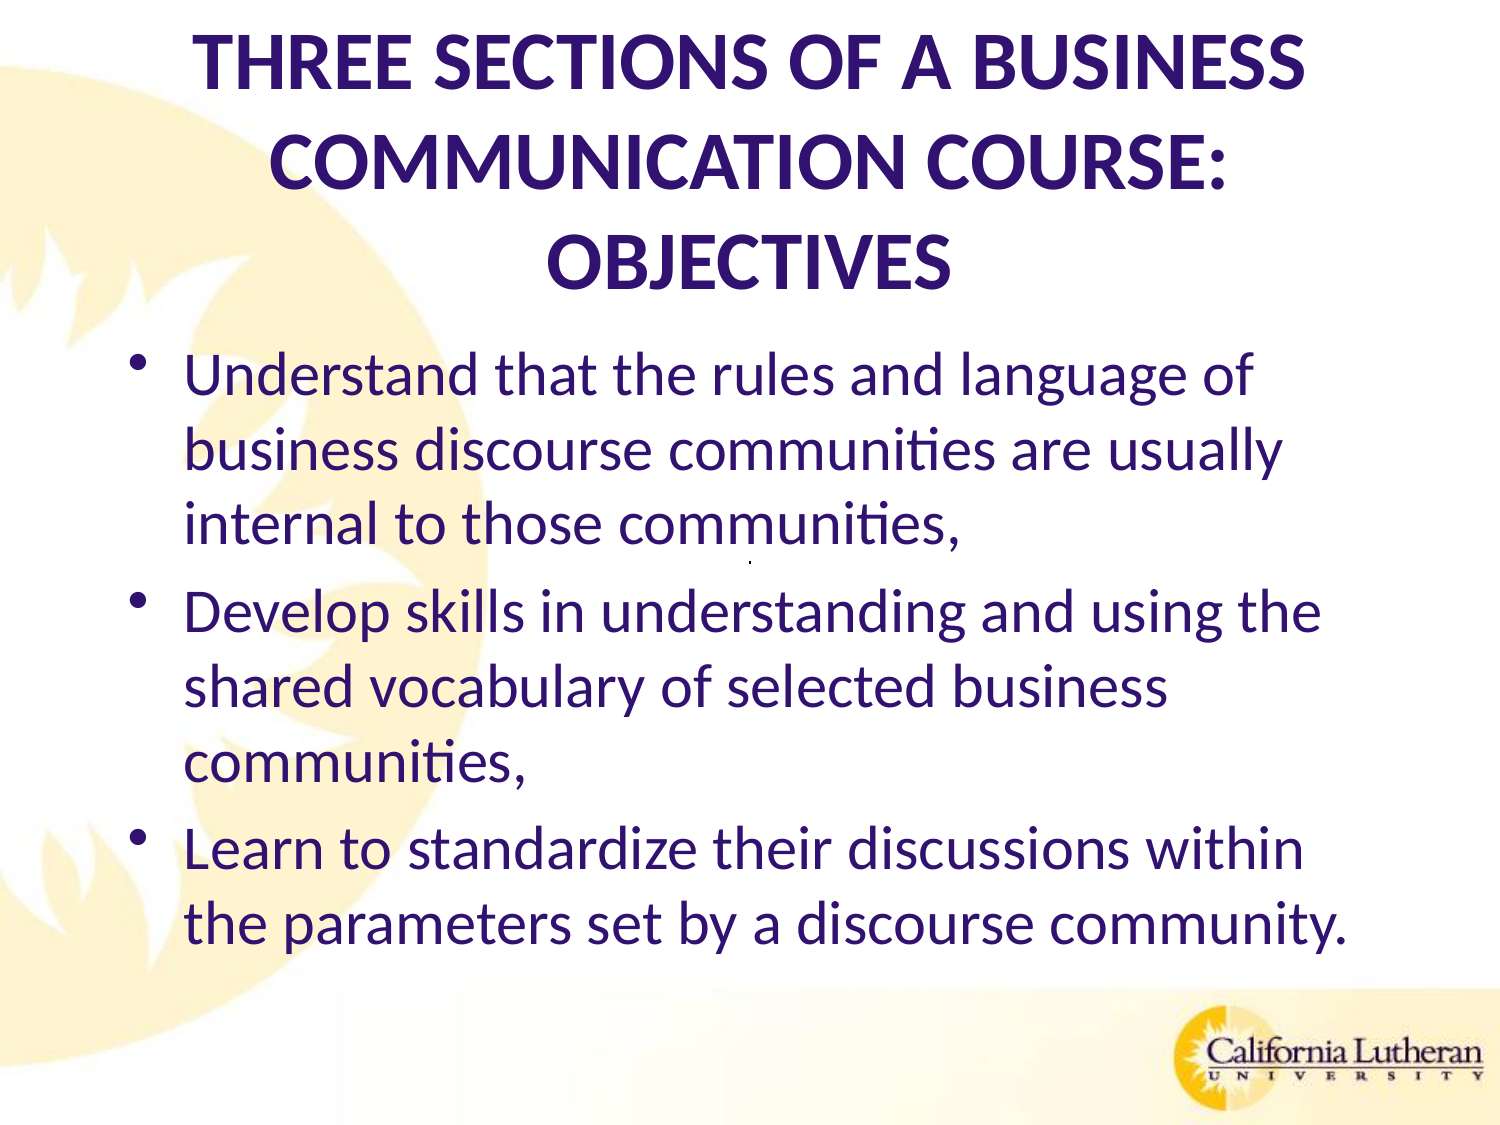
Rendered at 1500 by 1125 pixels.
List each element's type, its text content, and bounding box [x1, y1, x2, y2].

picture [0, 0, 1500, 1125]
title Three Sections of a Business Communication Course: Objectives [112, 62, 1388, 251]
list Understand that the rules and language of business discourse communities are usually internal to those communities, Develop skills in understanding and using the shared vocabulary of selected business communities, Learn to standardize their discussions within the parameters set by a discourse community. [112, 324, 1388, 976]
